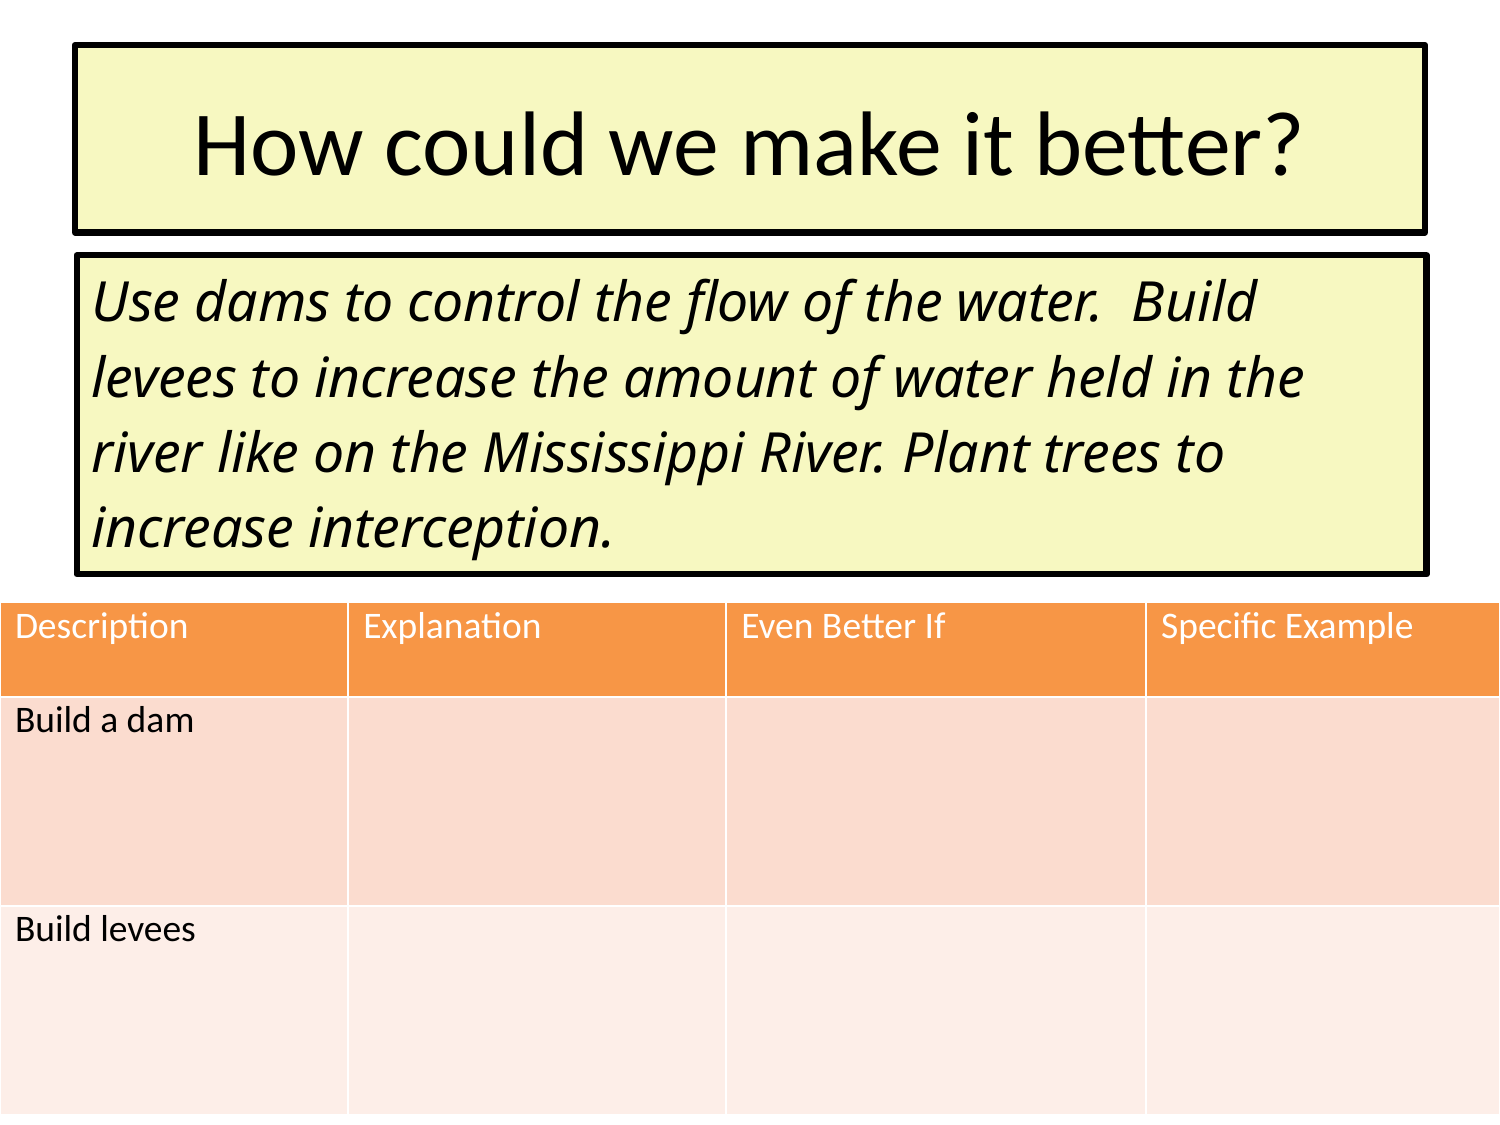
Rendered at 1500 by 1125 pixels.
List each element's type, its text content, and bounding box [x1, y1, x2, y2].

table_cell Build levees [1, 907, 347, 1114]
title How could we make it better? [75, 45, 1425, 233]
table_header Description [1, 603, 347, 696]
table_cell [349, 698, 725, 905]
table_cell [1147, 698, 1499, 905]
table_cell [1147, 907, 1499, 1114]
table_header Explanation [349, 603, 725, 696]
table_header Specific Example [1147, 603, 1499, 696]
table_cell [727, 907, 1145, 1114]
table_header Even Better If [727, 603, 1145, 696]
table_cell Build a dam [1, 698, 347, 905]
table_cell [727, 698, 1145, 905]
text_box Use dams to control the flow of the water. Build levees to increase the amount of water held in the river like on the Mississippi River. Plant trees to increase interception. [76, 255, 1427, 575]
table_cell [349, 907, 725, 1114]
